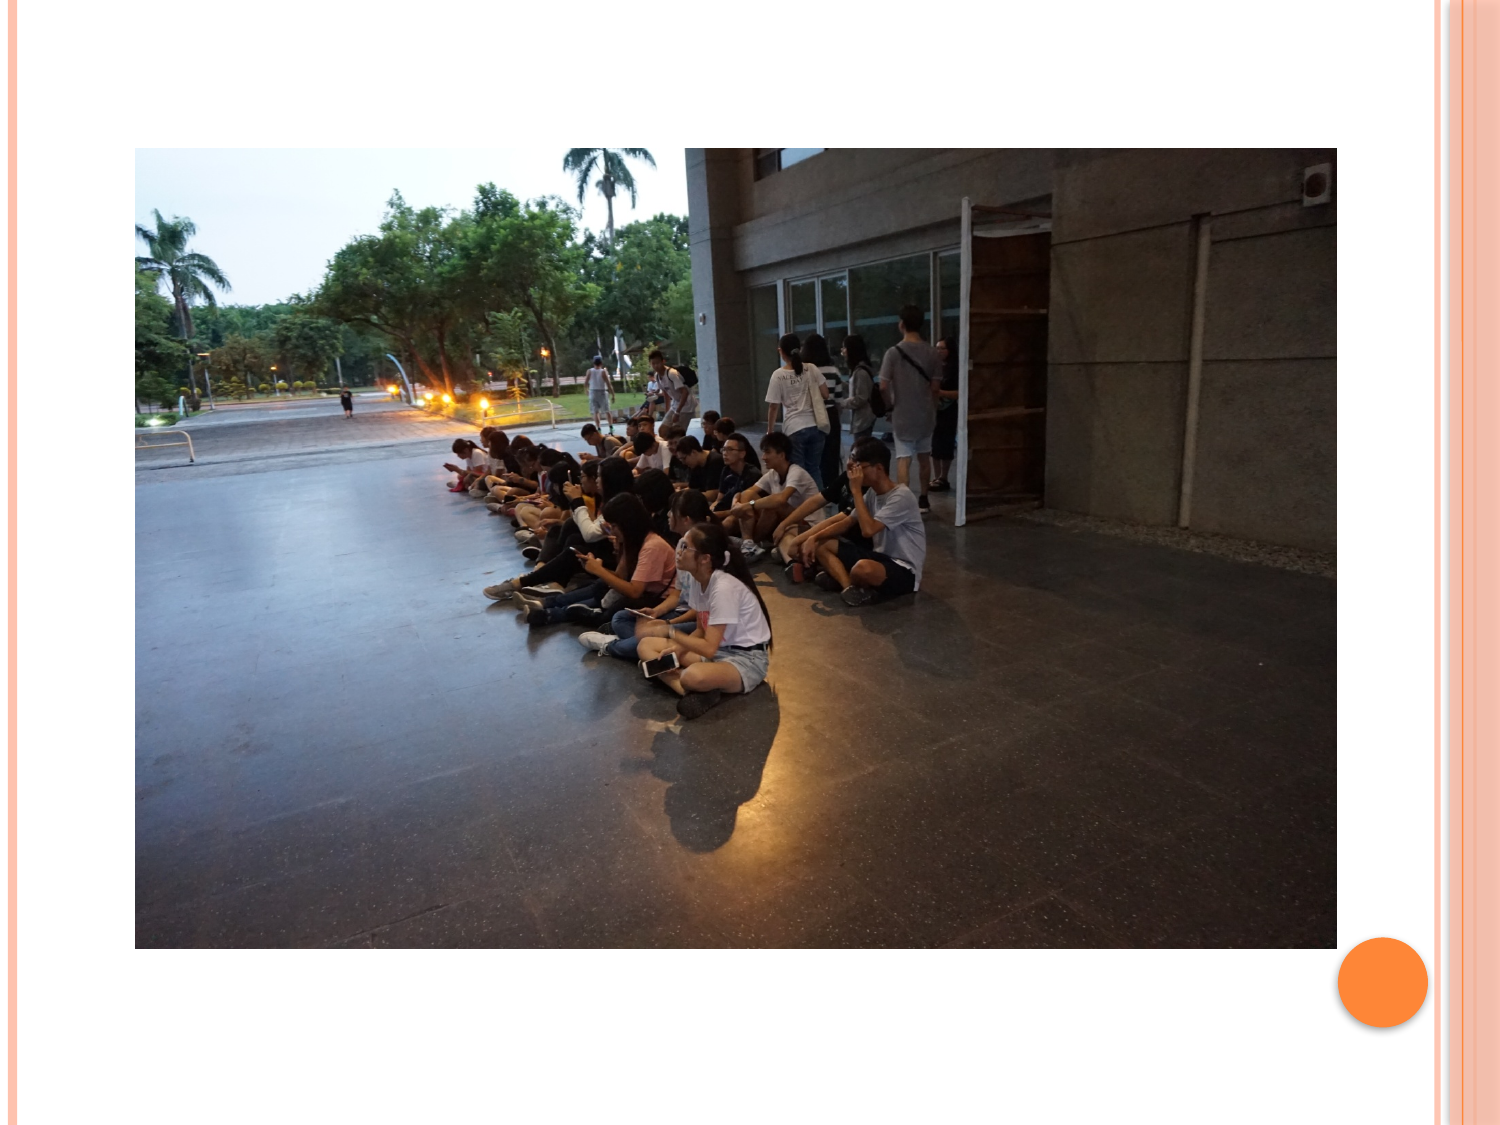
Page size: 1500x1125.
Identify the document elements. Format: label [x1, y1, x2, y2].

list [135, 148, 1338, 949]
